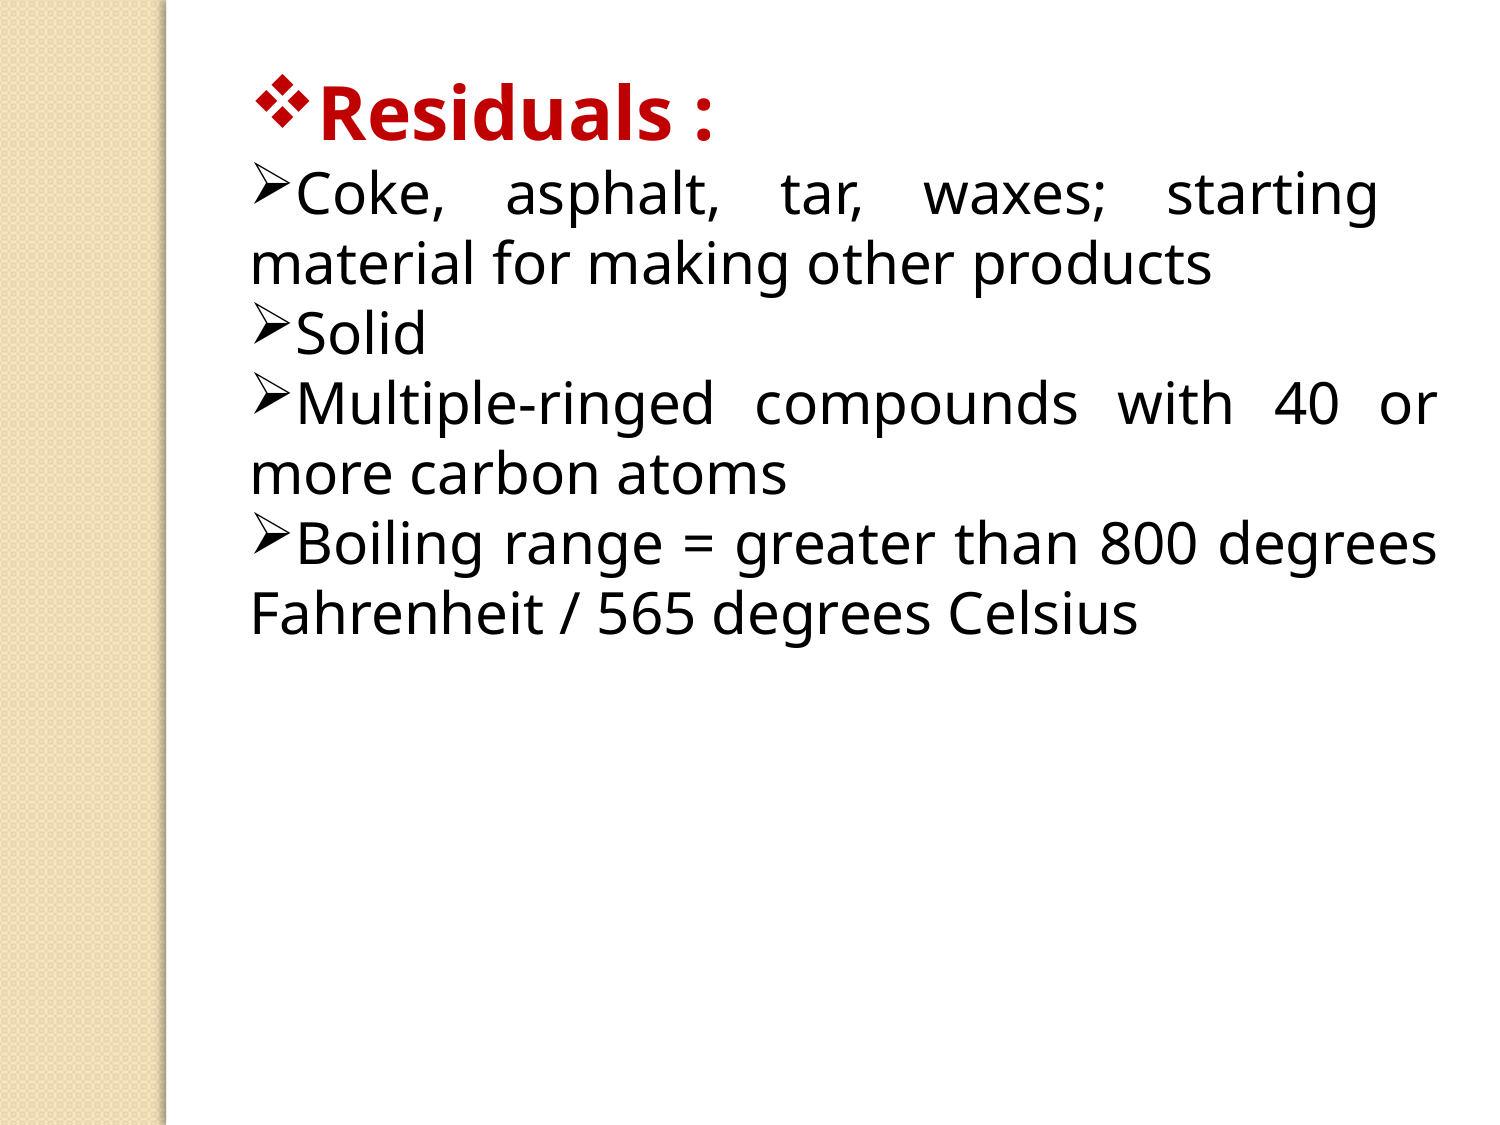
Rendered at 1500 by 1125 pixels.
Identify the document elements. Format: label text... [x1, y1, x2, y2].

text_box Residuals : Coke, asphalt, tar, waxes; starting material for making other products Solid Multiple-ringed compounds with 40 or more carbon atoms Boiling range = greater than 800 degrees Fahrenheit / 565 degrees Celsius [234, 58, 1454, 724]
